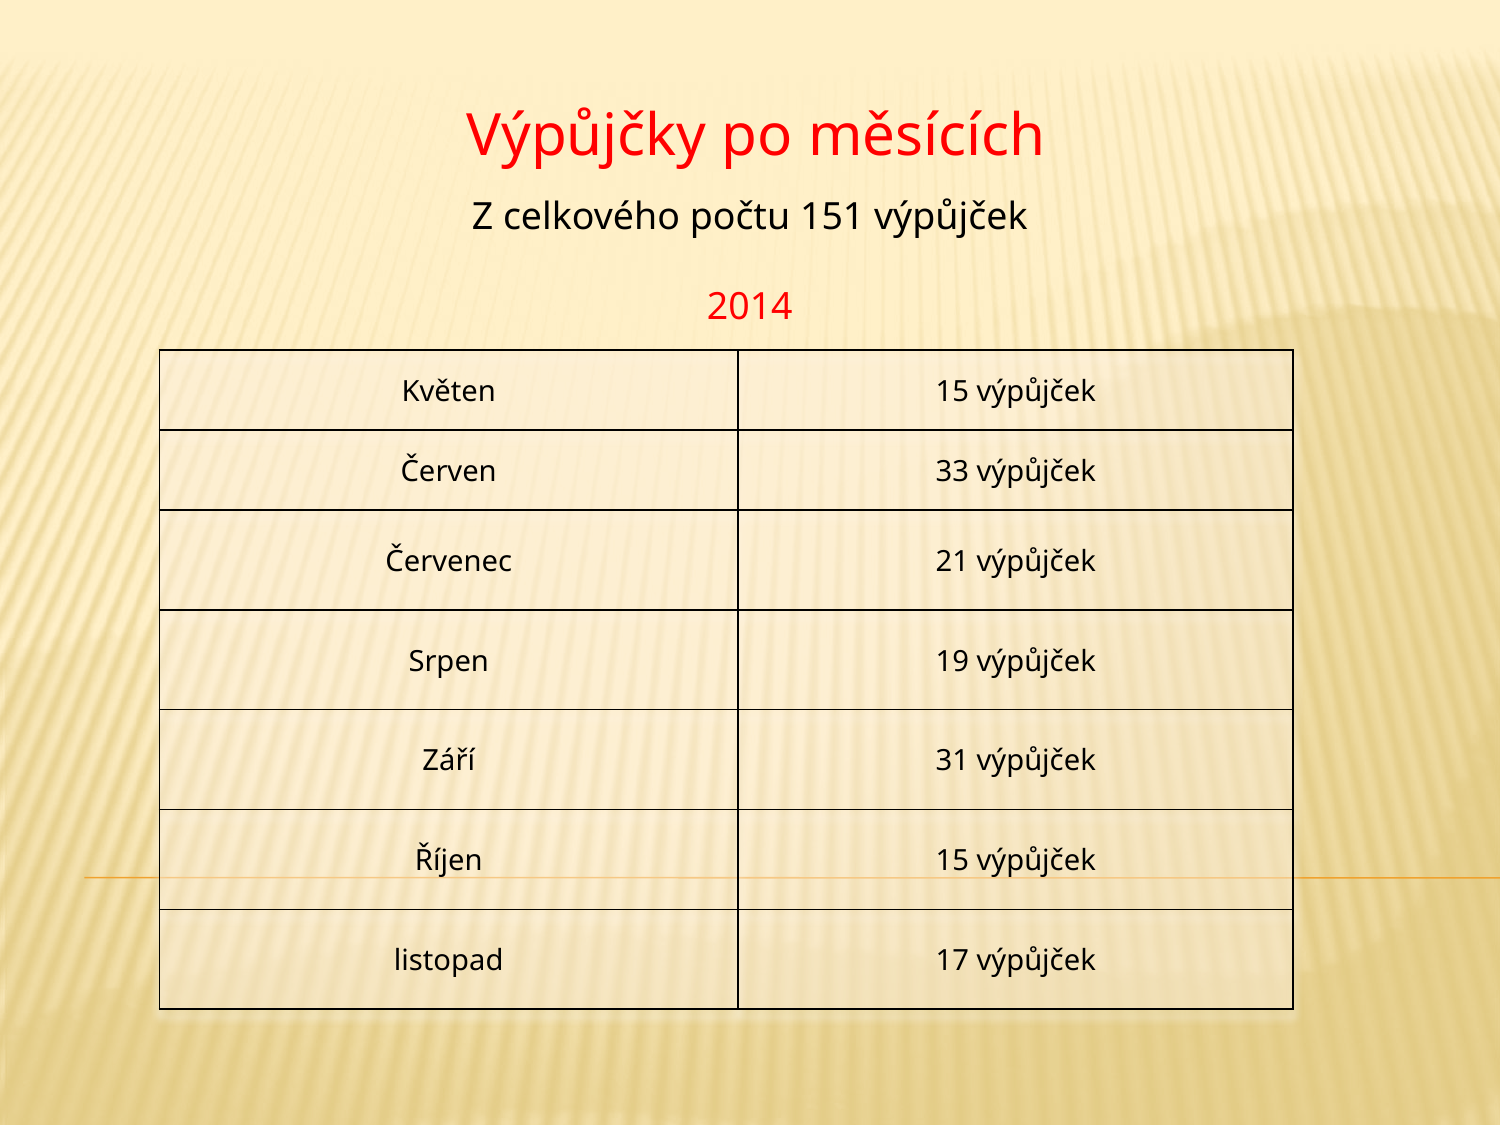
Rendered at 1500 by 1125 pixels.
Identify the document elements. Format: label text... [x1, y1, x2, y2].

table_cell 17 výpůjček [739, 910, 1292, 1008]
table_cell 15 výpůjček [739, 810, 1292, 909]
table_cell listopad [160, 910, 737, 1008]
table_header 15 výpůjček [739, 351, 1292, 429]
table_cell 33 výpůjček [739, 431, 1292, 509]
text_box Výpůjčky po měsících [419, 90, 1093, 175]
table_cell Srpen [160, 611, 737, 709]
table_cell 21 výpůjček [739, 511, 1292, 609]
table_cell Říjen [160, 810, 737, 909]
table_header Květen [160, 351, 737, 429]
table_cell 19 výpůjček [739, 611, 1292, 709]
table_cell Červen [160, 431, 737, 509]
table_cell Září [160, 710, 737, 809]
text_box Z celkového počtu 151 výpůjček 2014 [312, 184, 1187, 335]
table_cell 31 výpůjček [739, 710, 1292, 809]
table_cell Červenec [160, 511, 737, 609]
